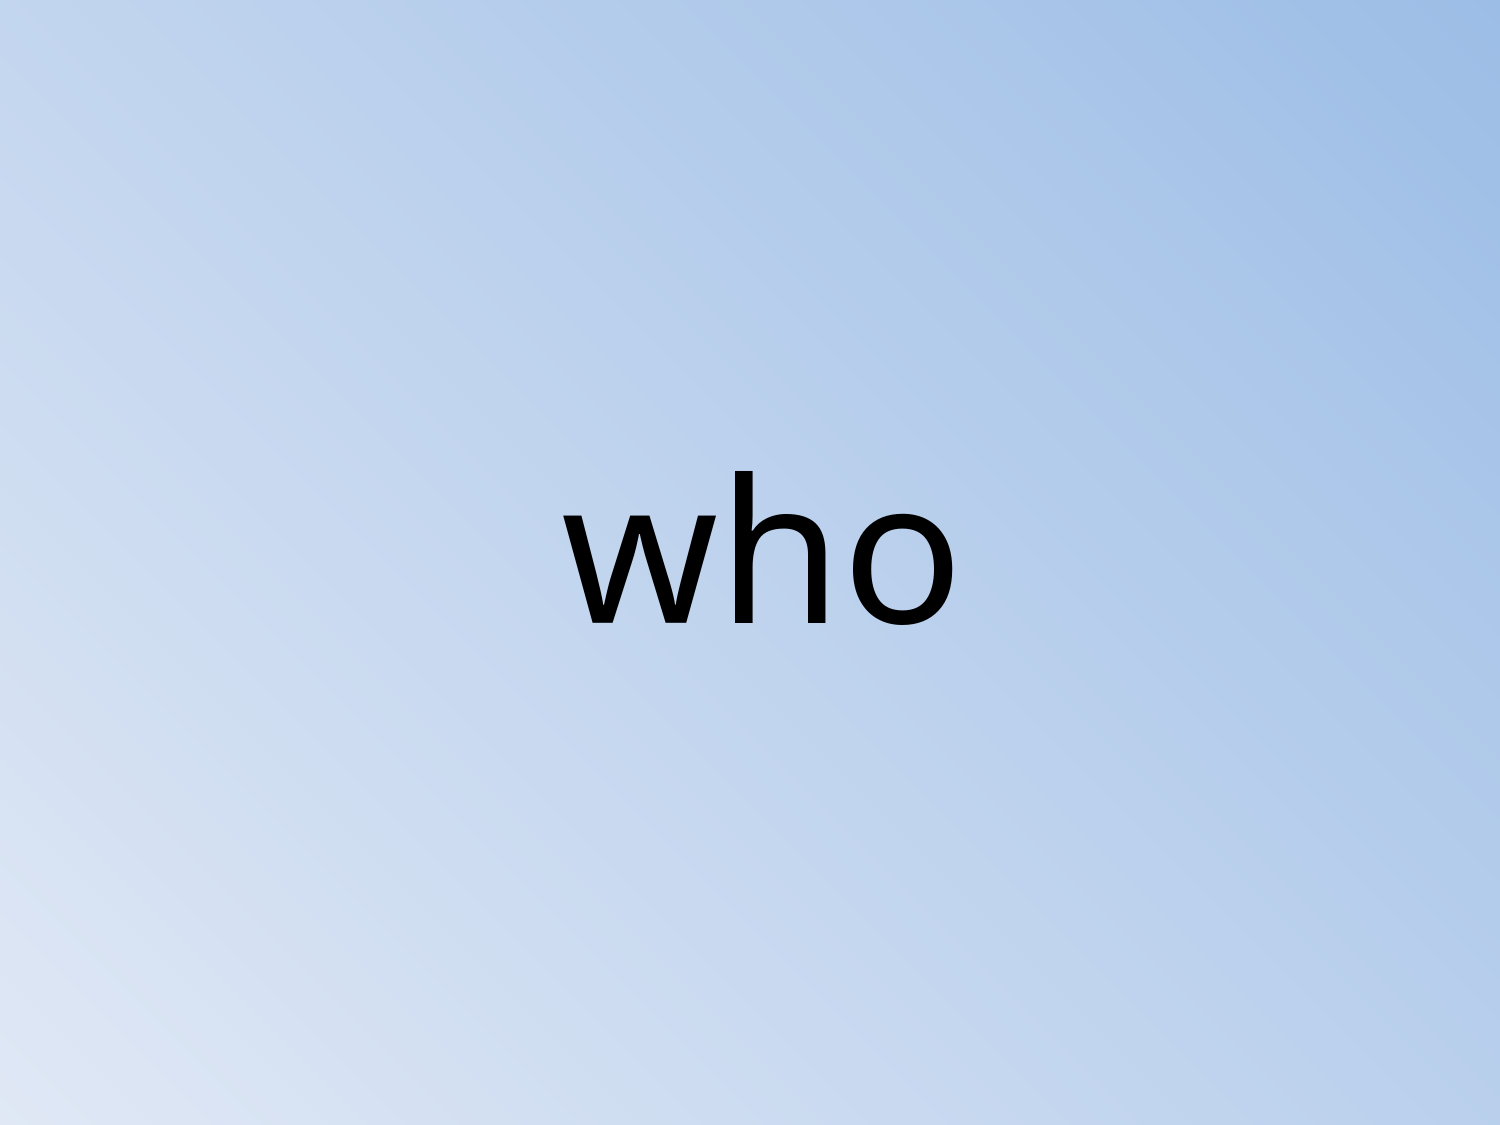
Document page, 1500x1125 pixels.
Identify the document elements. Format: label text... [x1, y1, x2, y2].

title who [87, 412, 1438, 675]
